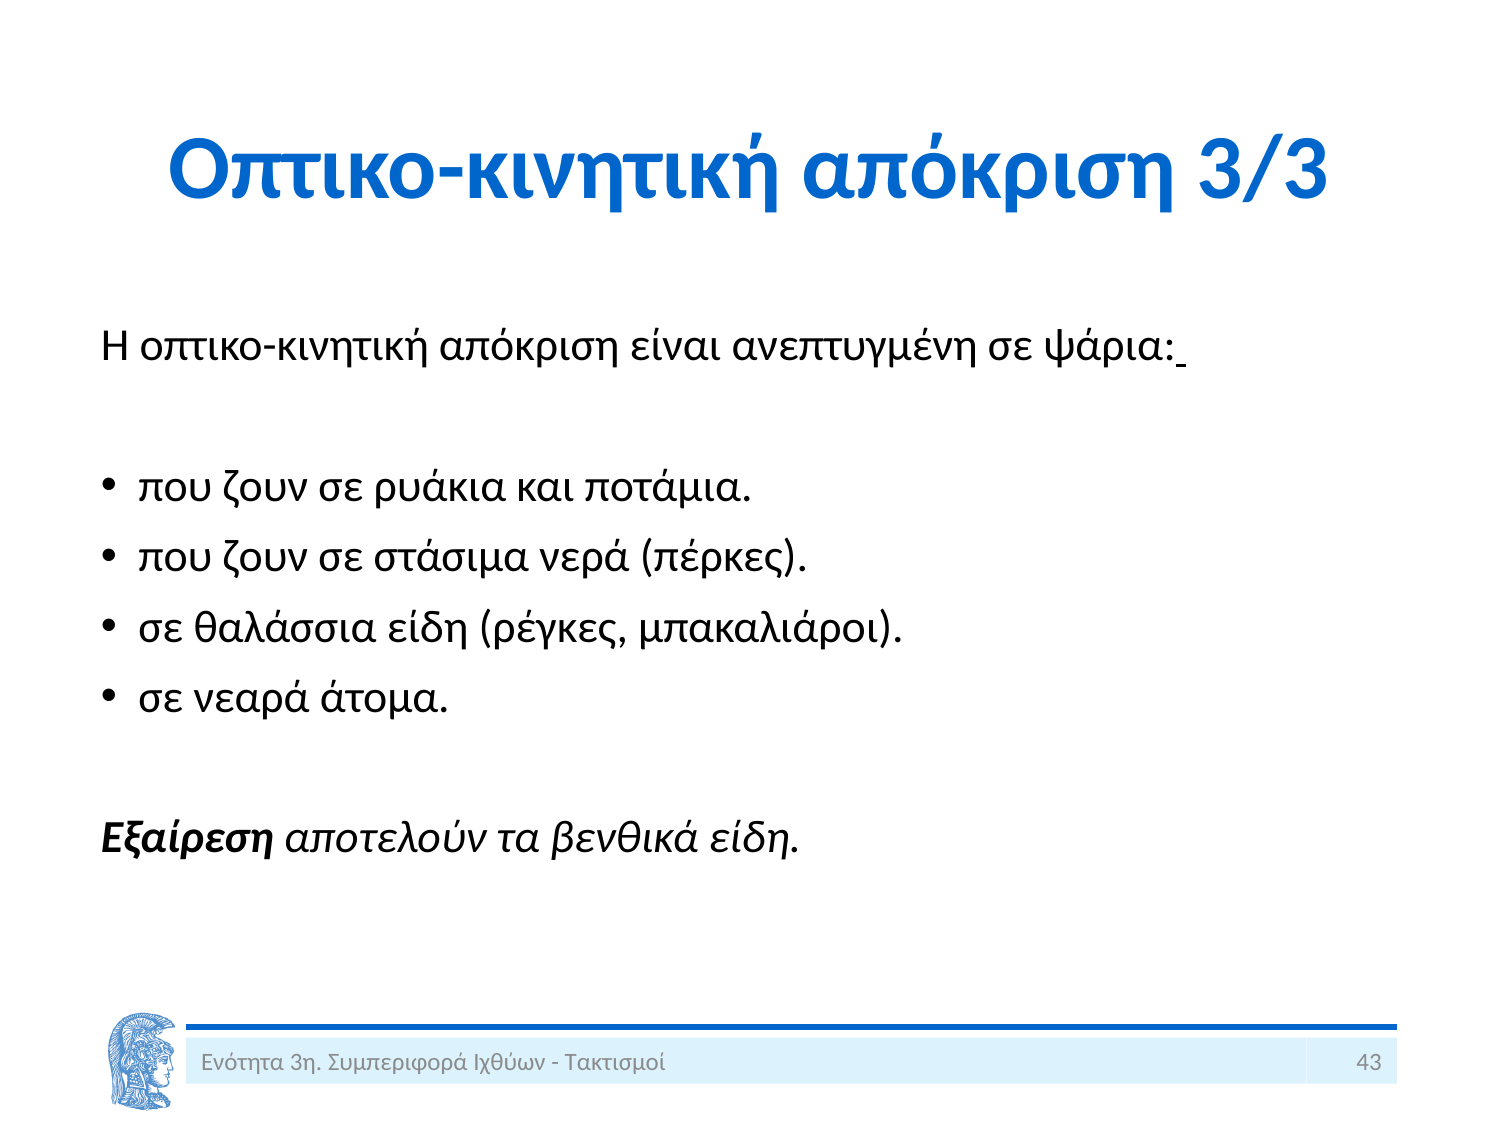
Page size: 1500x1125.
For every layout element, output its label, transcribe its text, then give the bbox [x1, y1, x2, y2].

footer Ενότητα 3η. Συμπεριφορά Ιχθύων - Τακτισμοί [186, 1037, 1306, 1084]
picture [103, 1028, 186, 1114]
title Οπτικο-κινητική απόκριση 3/3 [103, 59, 1397, 278]
slide_number 43 [1306, 1037, 1397, 1084]
list Η οπτικο-κινητική απόκριση είναι ανεπτυγμένη σε ψάρια: που ζουν σε ρυάκια και ποτάμια. που ζουν σε στάσιμα νερά (πέρκες). σε θαλάσσια είδη (ρέγκες, μπακαλιάροι). σε νεαρά άτομα. Εξαίρεση αποτελούν τα βενθικά είδη. [85, 313, 1380, 1028]
